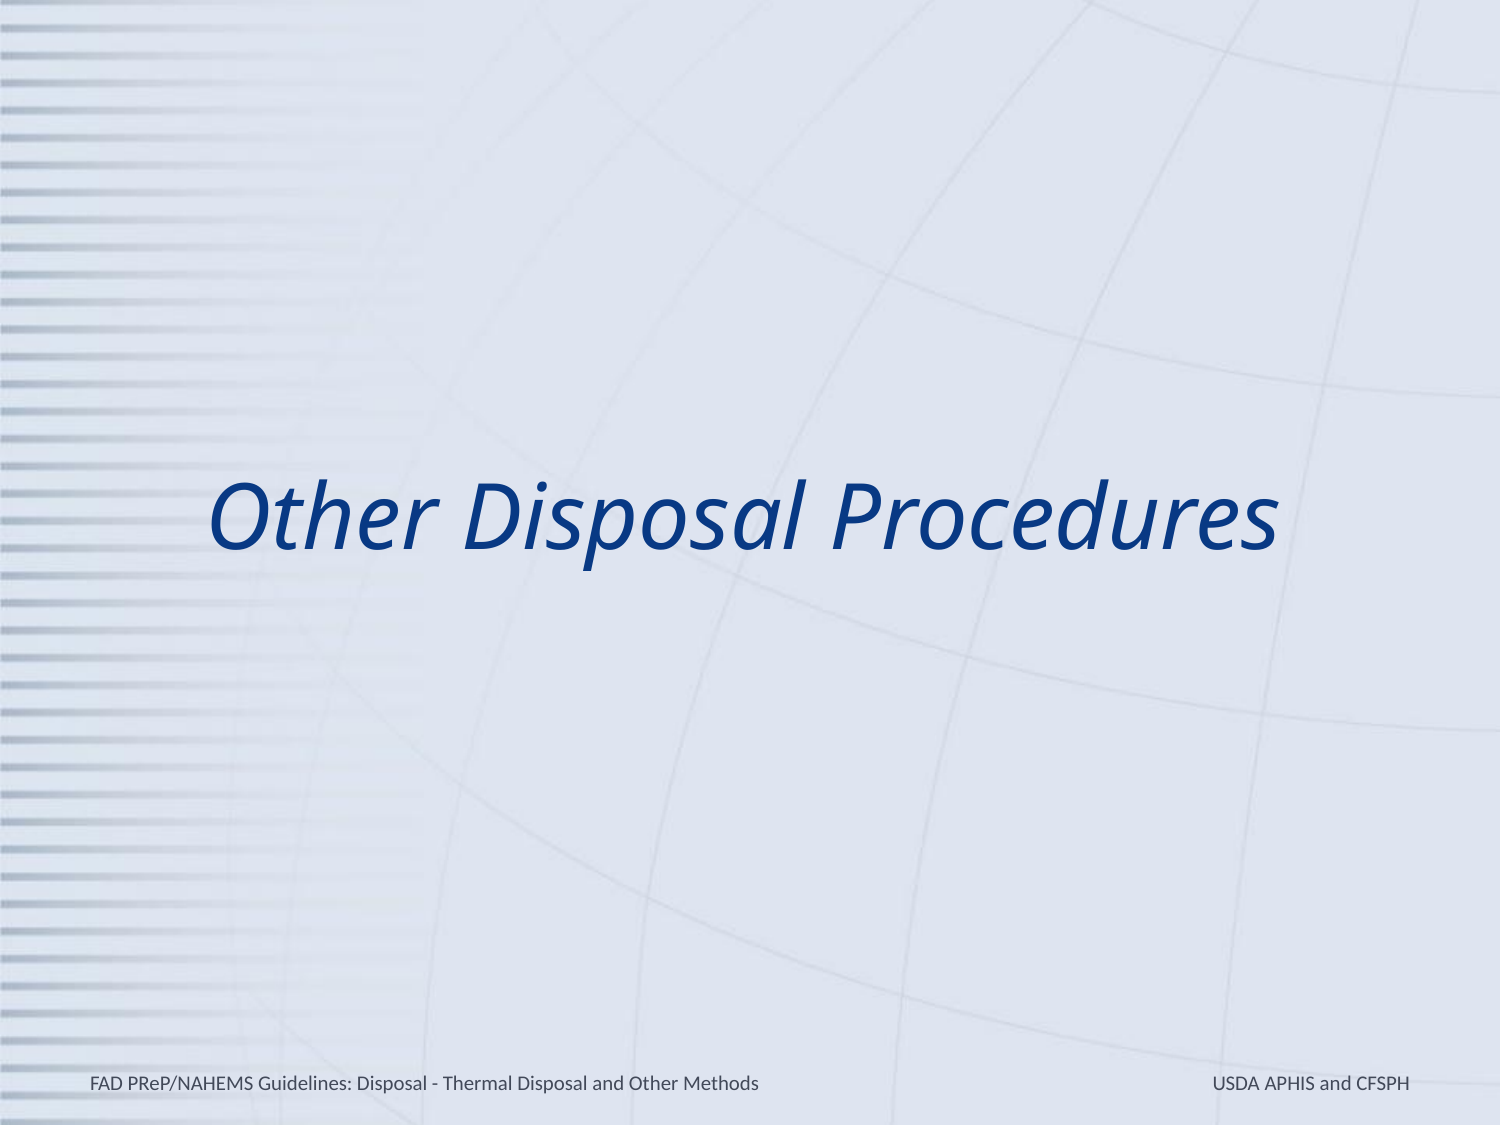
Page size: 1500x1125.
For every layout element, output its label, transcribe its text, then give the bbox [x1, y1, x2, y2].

title Other Disposal Procedures [118, 450, 1394, 884]
picture [0, 0, 1500, 1125]
slide_number USDA APHIS and CFSPH [1074, 1042, 1425, 1103]
footer FAD PReP/NAHEMS Guidelines: Disposal - Thermal Disposal and Other Methods [75, 1042, 825, 1103]
